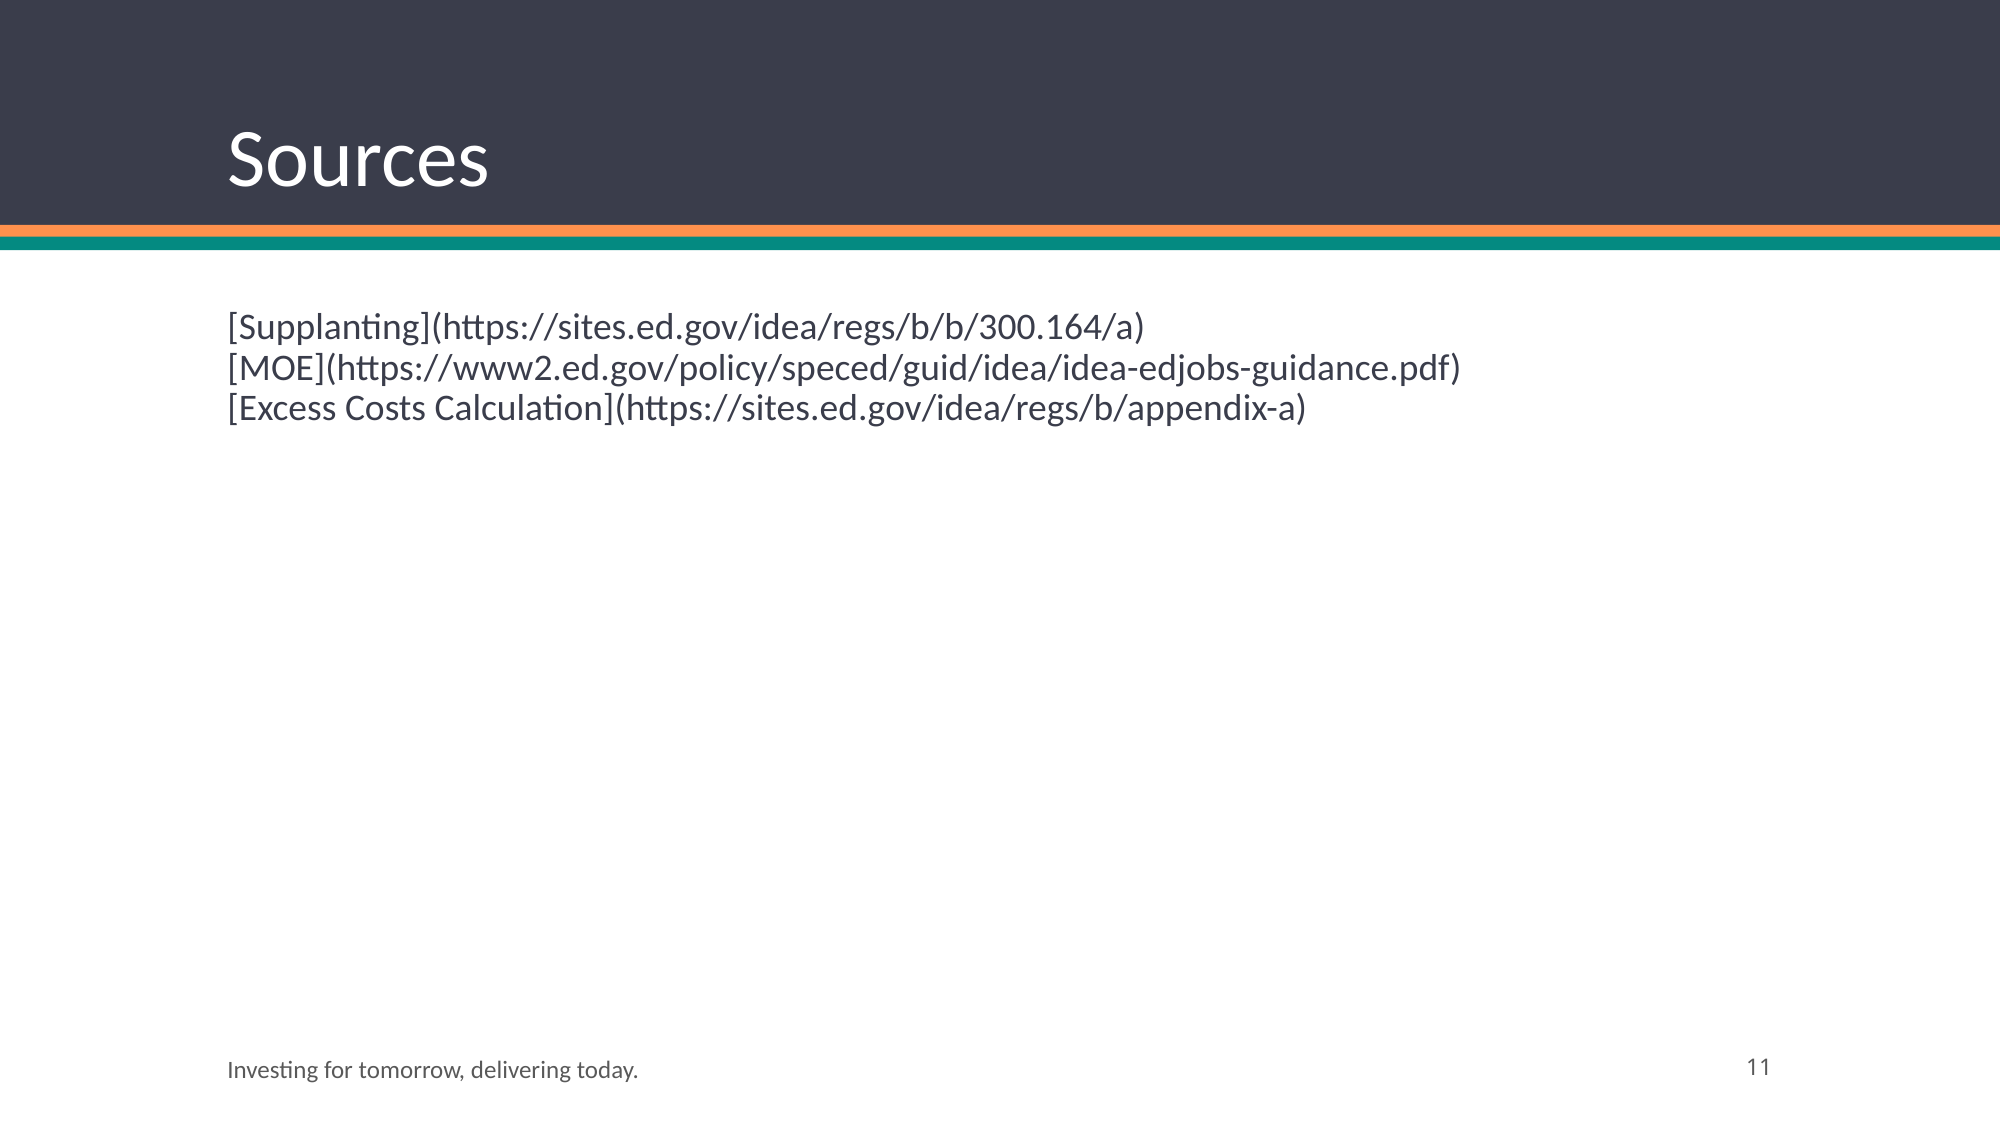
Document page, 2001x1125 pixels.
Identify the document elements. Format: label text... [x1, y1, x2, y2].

footer Investing for tomorrow, delivering today. [212, 1045, 1237, 1091]
slide_number 11 [1562, 1045, 1788, 1091]
title Sources [212, 41, 1788, 212]
list [Supplanting](https://sites.ed.gov/idea/regs/b/b/300.164/a) [MOE](https://www2.ed.gov/policy/speced/guid/idea/idea-edjobs-guidance.pdf) [Excess Costs Calculation](https://sites.ed.gov/idea/regs/b/appendix-a) [212, 299, 1788, 1013]
